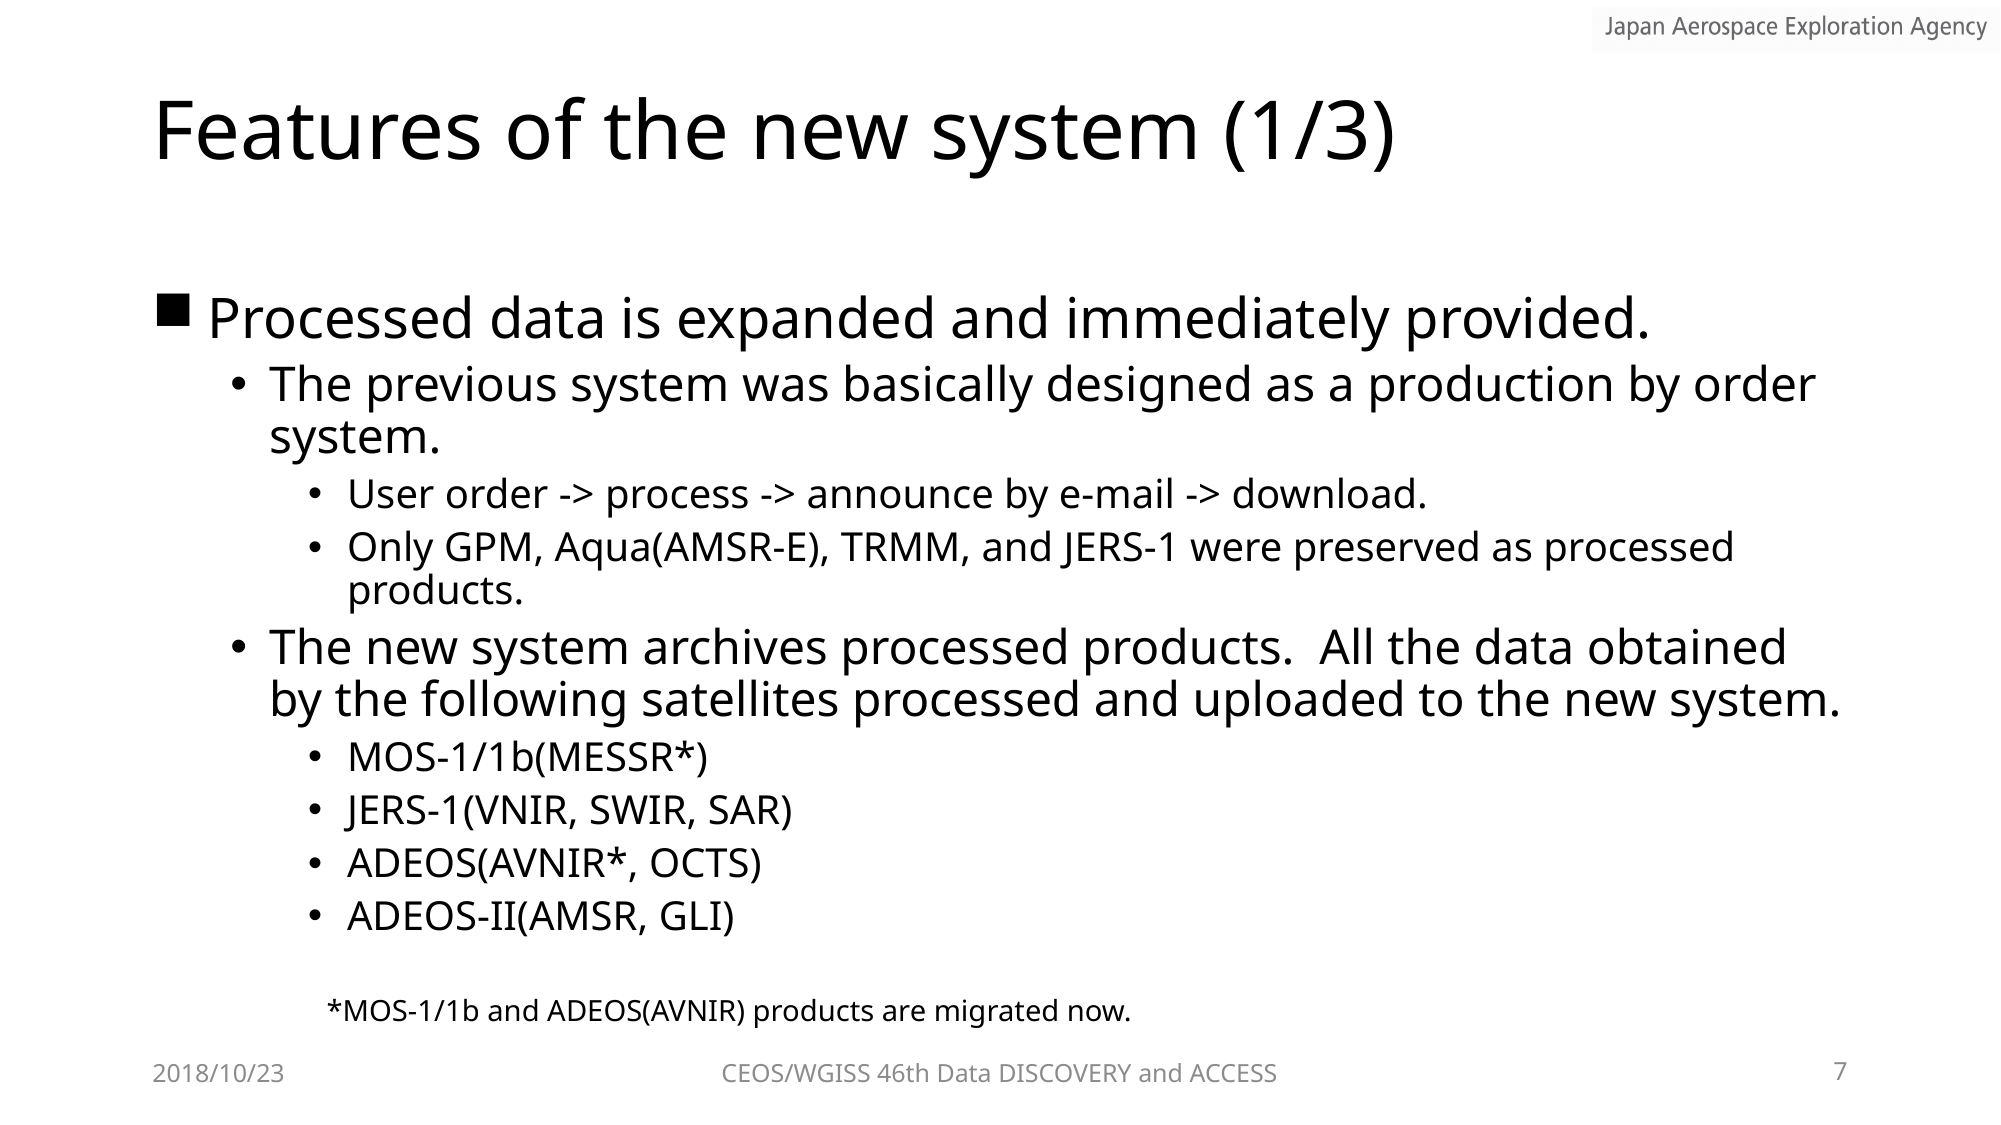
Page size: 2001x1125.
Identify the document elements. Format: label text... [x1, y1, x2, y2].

text_box *MOS-1/1b and ADEOS(AVNIR) products are migrated now. [311, 984, 1147, 1035]
picture [1592, 7, 2000, 53]
footer CEOS/WGISS 46th Data DISCOVERY and ACCESS [662, 1042, 1338, 1103]
list Processed data is expanded and immediately provided. The previous system was basically designed as a production by order system. User order -> process -> announce by e-mail -> download. Only GPM, Aqua(AMSR-E), TRMM, and JERS-1 were preserved as processed products. The new system archives processed products. All the data obtained by the following satellites processed and uploaded to the new system. MOS-1/1b(MESSR*) JERS-1(VNIR, SWIR, SAR) ADEOS(AVNIR*, OCTS) ADEOS-II(AMSR, GLI) [137, 282, 1863, 958]
slide_number 7 [1412, 1042, 1863, 1103]
title Features of the new system (1/3) [137, 82, 1863, 186]
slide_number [137, 1042, 588, 1103]
